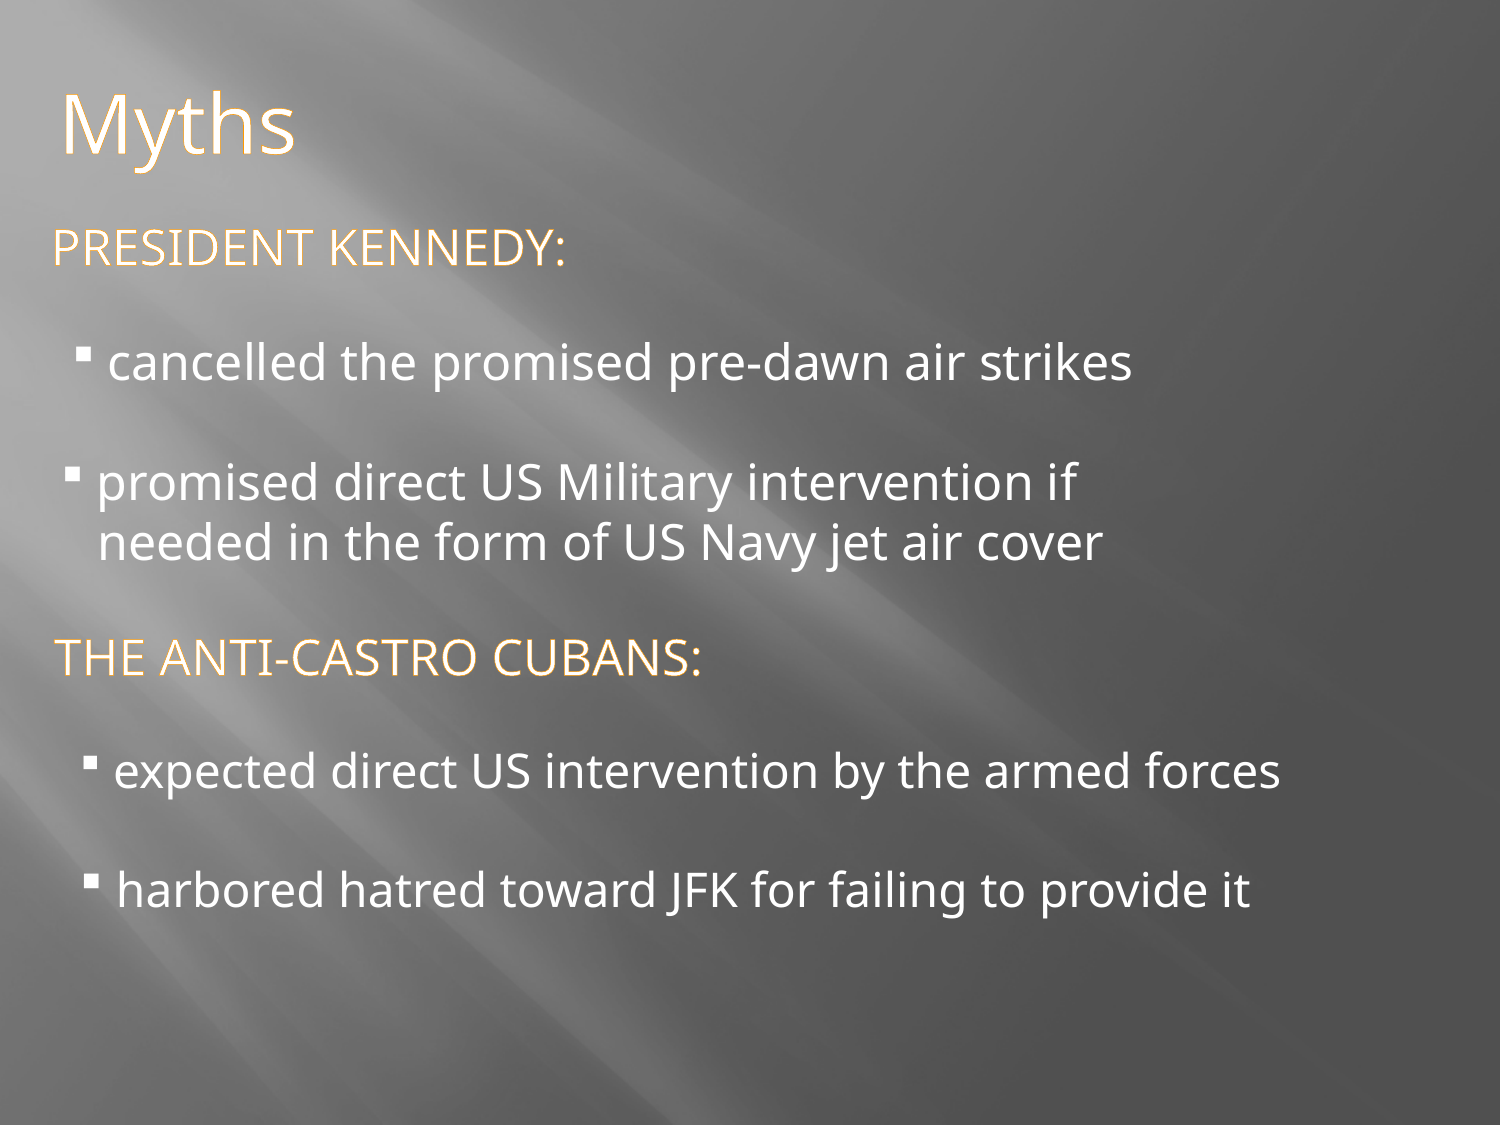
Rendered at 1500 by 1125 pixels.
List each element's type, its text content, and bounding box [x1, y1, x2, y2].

text_box Myths PRESIDENT KENNEDY: cancelled the promised pre-dawn air strikes promised direct US Military intervention if needed in the form of US Navy jet air cover THE ANTI-CASTRO CUBANS: expected direct US intervention by the armed forces harbored hatred toward JFK for failing to provide it [0, 63, 1500, 1036]
